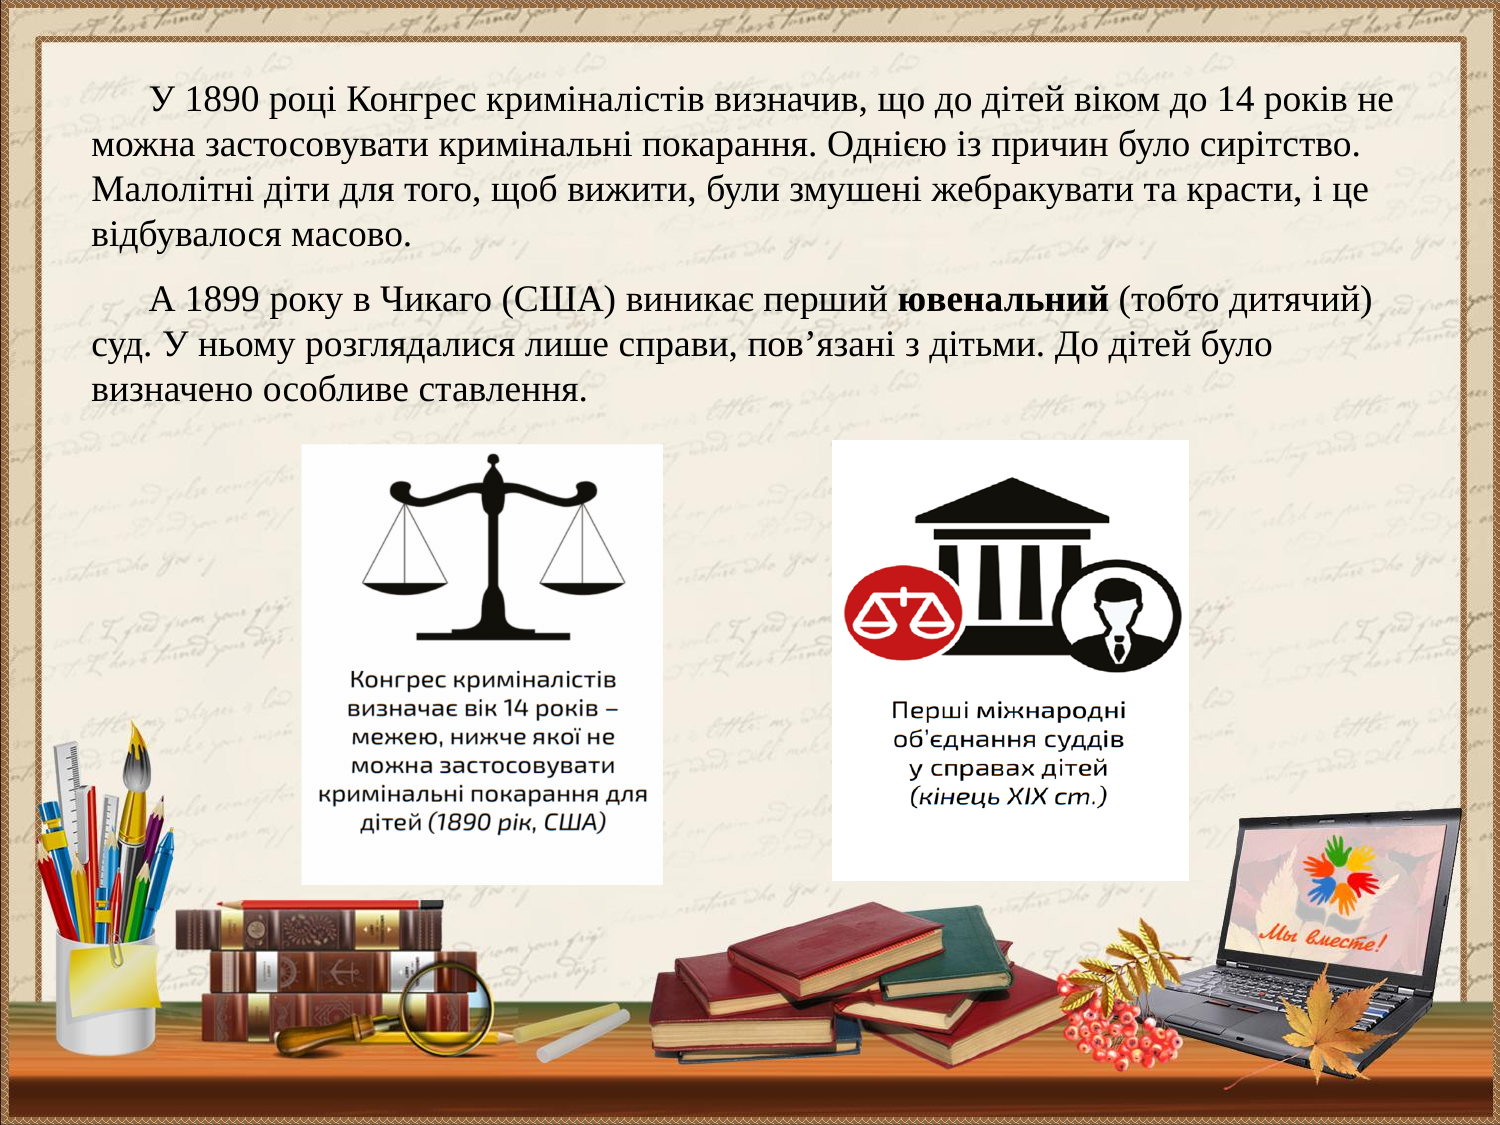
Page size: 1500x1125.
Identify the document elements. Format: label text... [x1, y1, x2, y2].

picture [0, 0, 1500, 1125]
text_box У 1890 році Конгрес криміналістів визначив, що до дітей віком до 14 років не можна застосовувати кримінальні покарання. Однією із причин було сирітство. Малолітні діти для того, щоб вижити, були змушені жебракувати та красти, і це відбувалося масово. А 1899 року в Чикаго (США) виникає перший ювенальний (тобто дитячий) суд. У ньому розглядалися лише справи, пов’язані з дітьми. До дітей було визначено особливе ставлення. [76, 66, 1436, 461]
